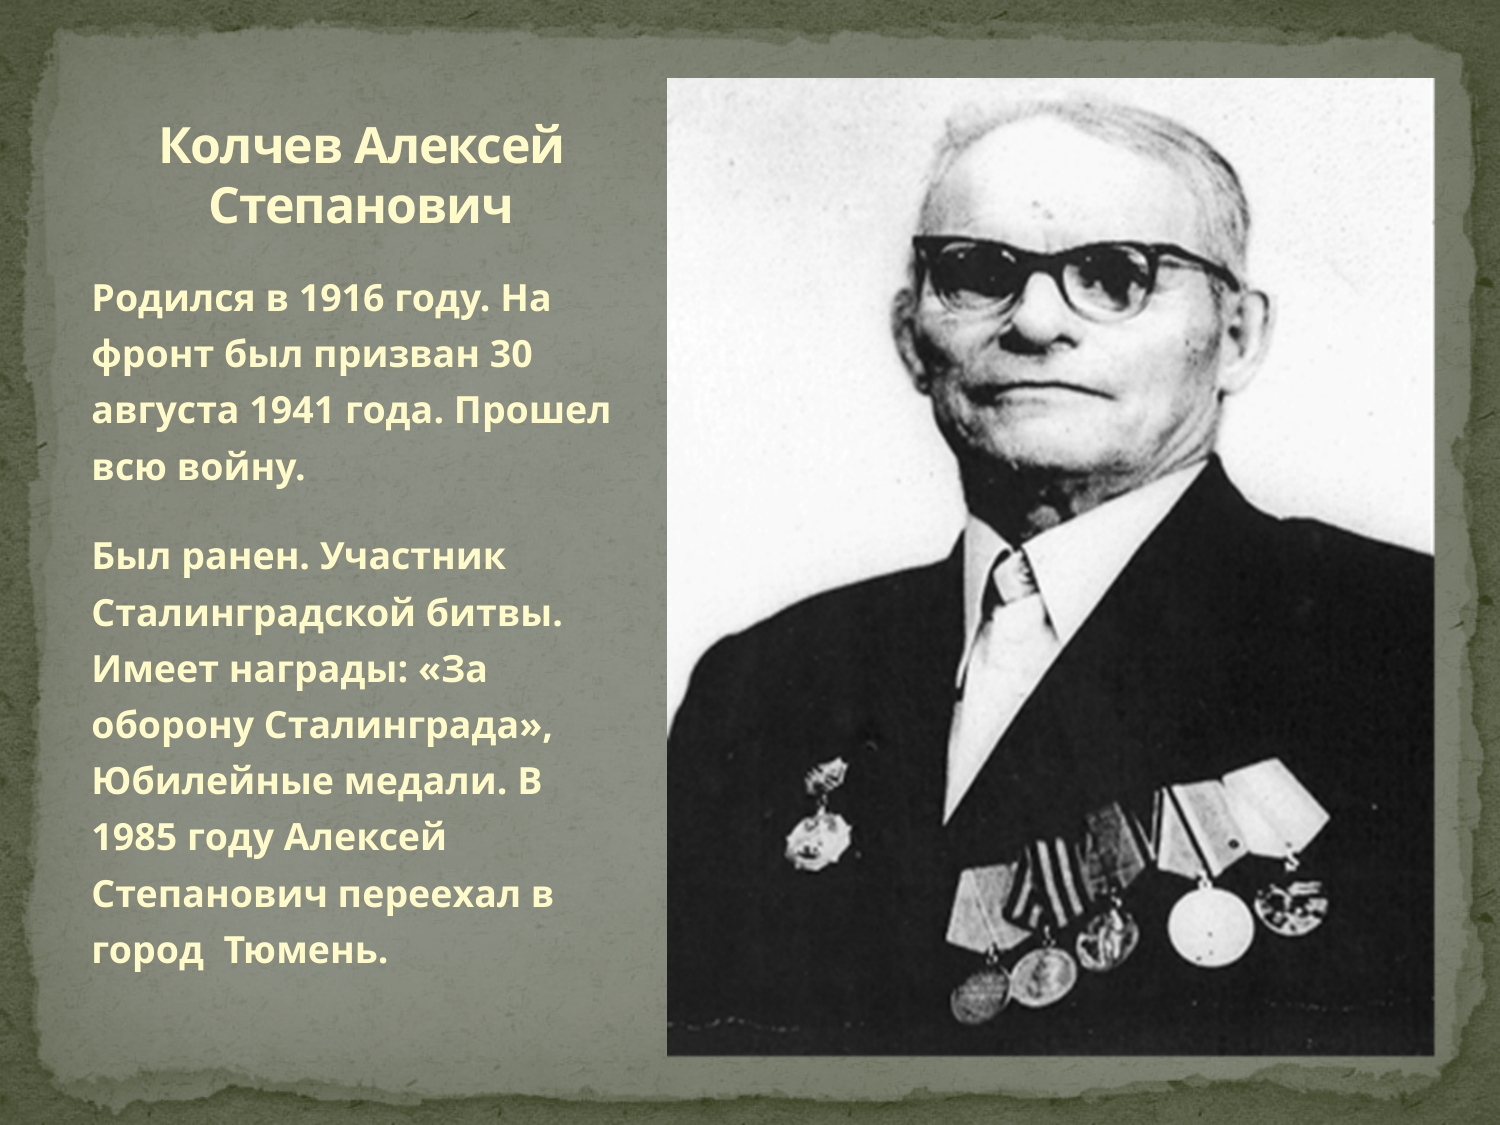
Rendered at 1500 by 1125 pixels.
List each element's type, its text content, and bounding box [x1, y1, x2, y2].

list Родился в 1916 году. На фронт был призван 30 августа 1941 года. Прошел всю войну. Был ранен. Участник Сталинградской битвы. Имеет награды: «За оборону Сталинграда», Юбилейные медали. В 1985 году Алексей Степанович переехал в город Тюмень. [76, 255, 635, 1028]
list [666, 77, 1437, 1059]
title Колчев Алексей Степанович [76, 66, 647, 242]
